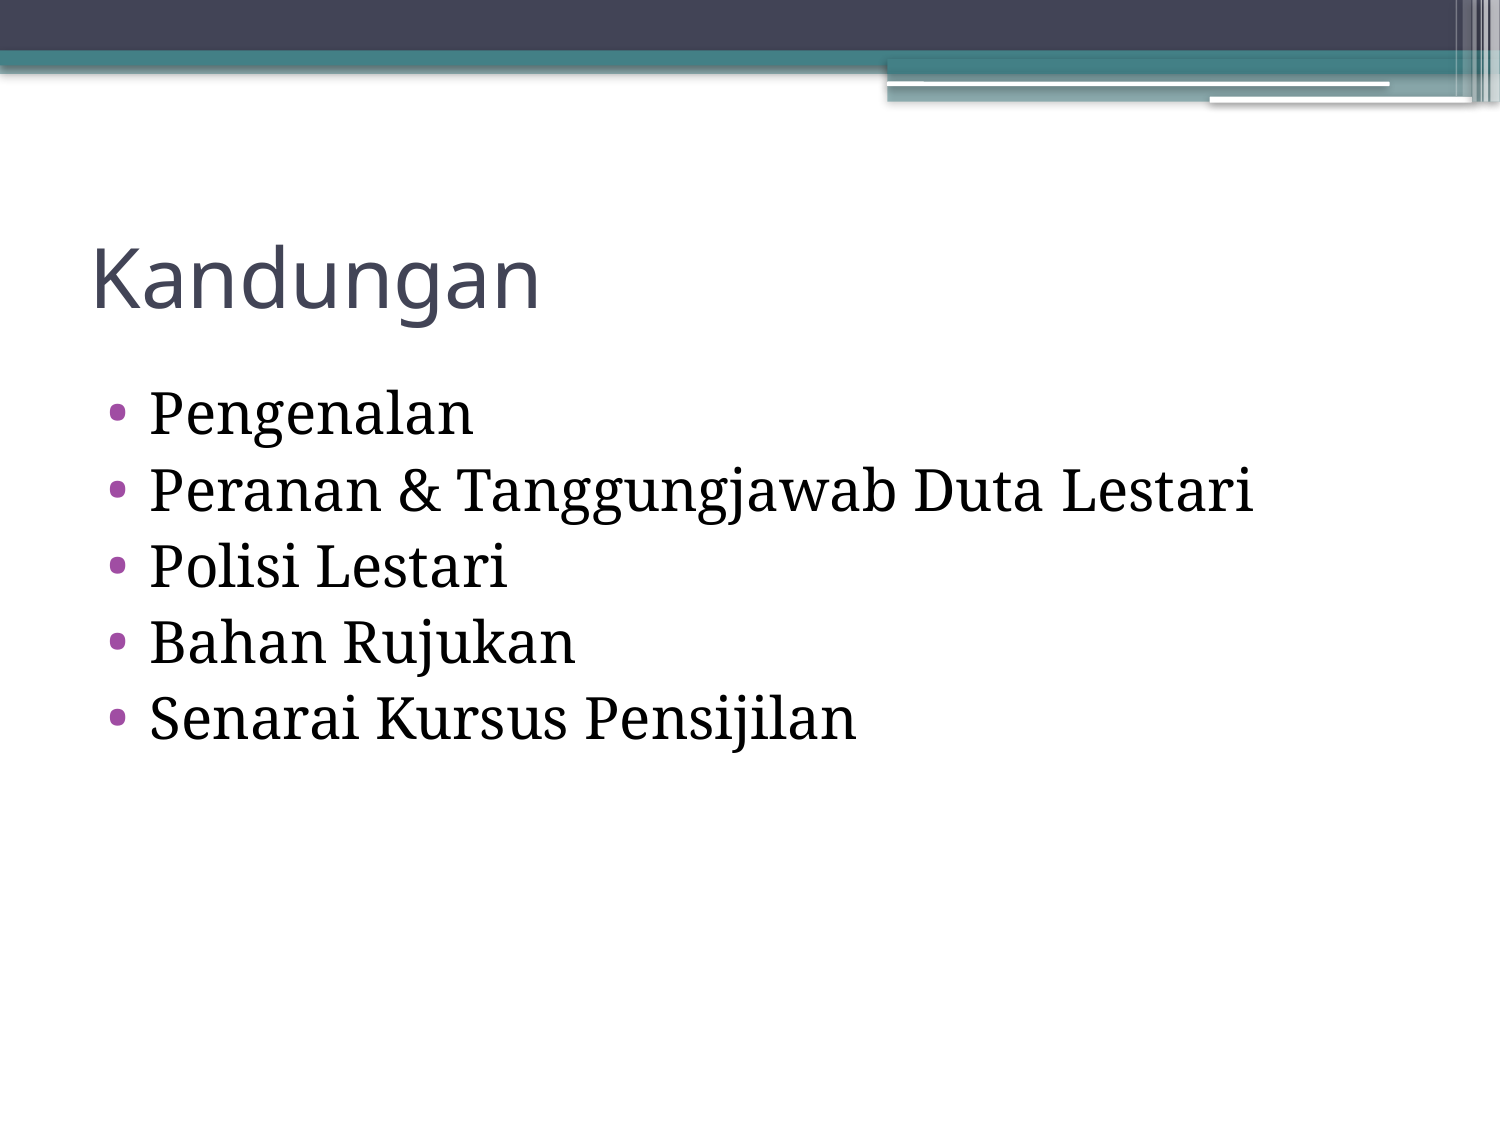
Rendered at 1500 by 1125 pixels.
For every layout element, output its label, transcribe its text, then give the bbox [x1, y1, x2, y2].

list Pengenalan Peranan & Tanggungjawab Duta Lestari Polisi Lestari Bahan Rujukan Senarai Kursus Pensijilan [75, 368, 1425, 1079]
title Kandungan [75, 187, 1425, 363]
